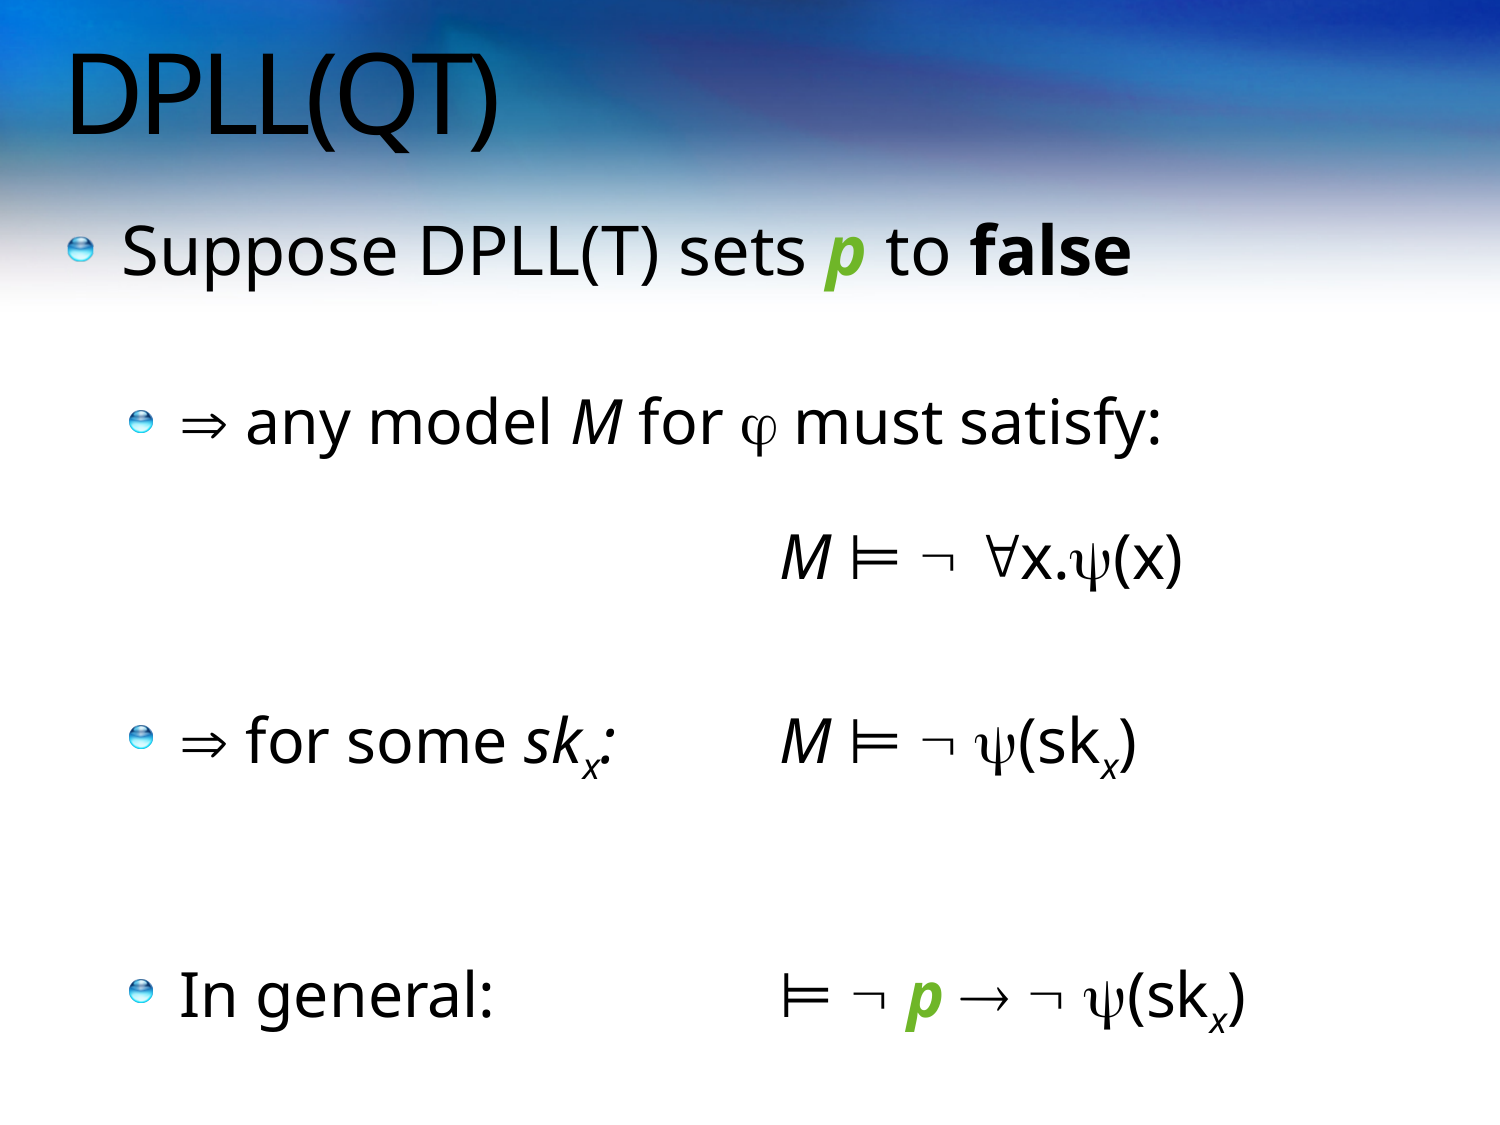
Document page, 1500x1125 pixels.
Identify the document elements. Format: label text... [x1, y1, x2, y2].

picture [0, 0, 1500, 1125]
list Suppose DPLL(T) sets p to false  any model M for  must satisfy: M ⊨  x.(x)  for some skx: M ⊨  (skx) In general: ⊨  p   (skx) [58, 216, 1434, 1004]
title DPLL(QT) [62, 37, 1438, 162]
